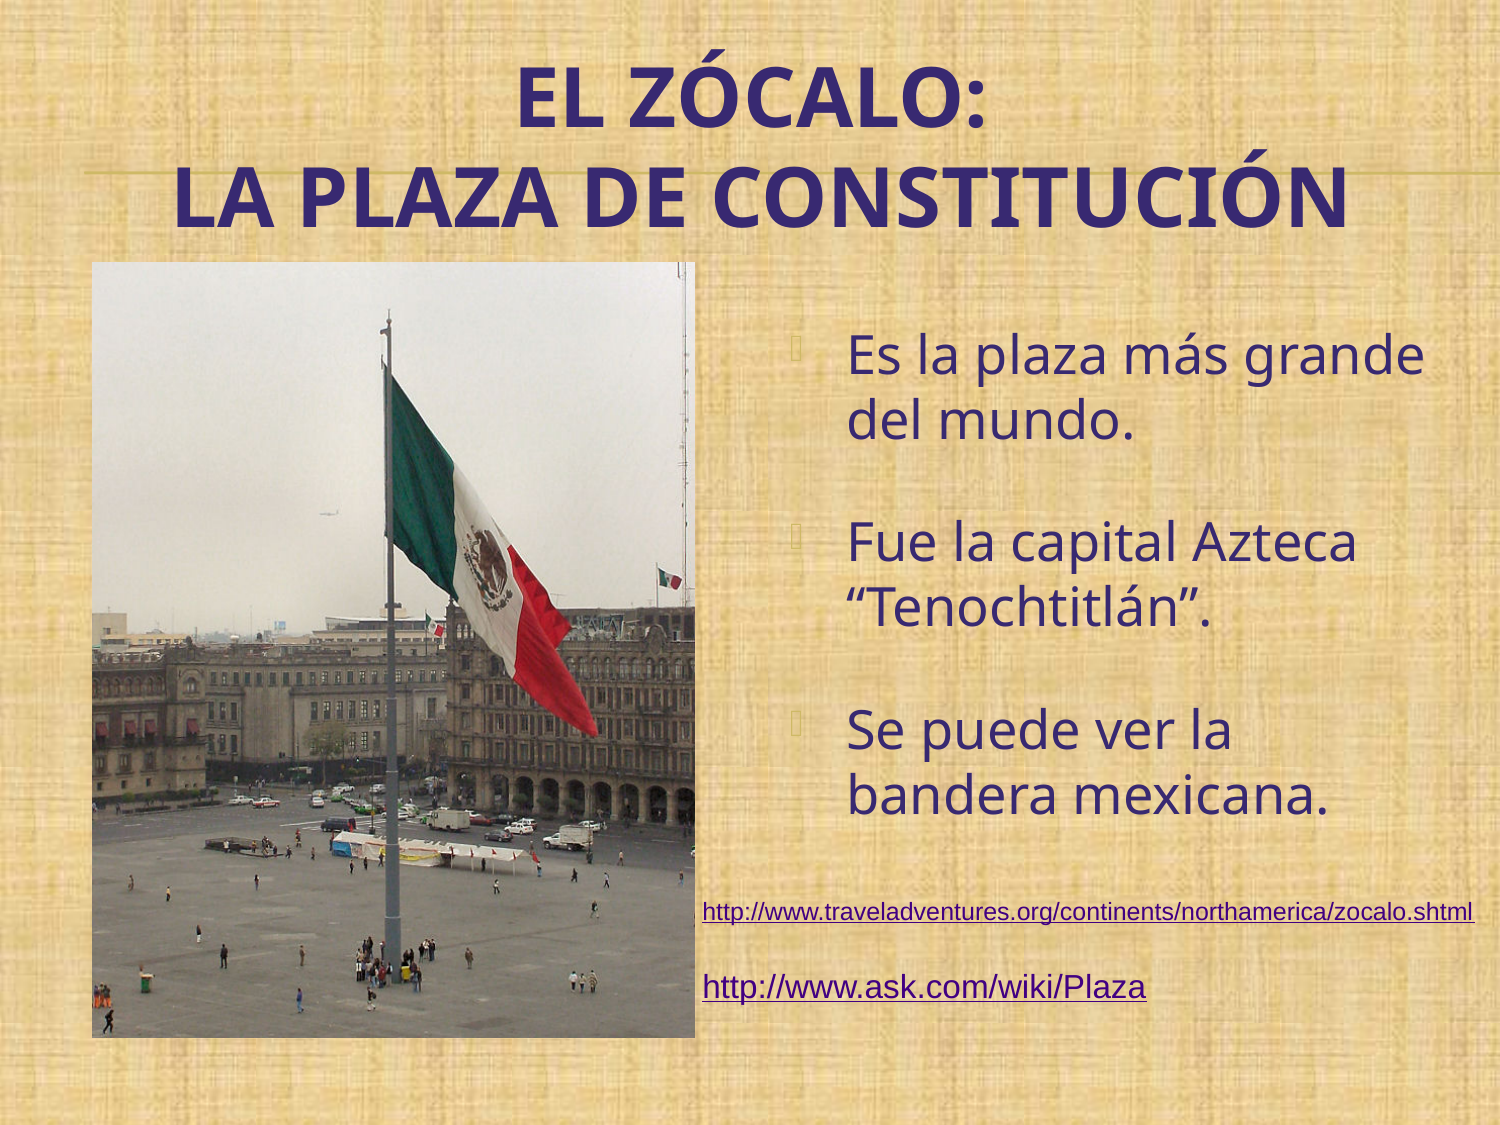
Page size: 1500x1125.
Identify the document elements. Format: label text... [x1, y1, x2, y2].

title El Zócalo: La plaza de Constitución [49, 75, 1475, 213]
list Es la plaza más grande del mundo. Fue la capital Azteca “Tenochtitlán”. Se puede ver la bandera mexicana. [774, 312, 1476, 887]
text_box http://www.traveladventures.org/continents/northamerica/zocalo.shtml http://www.ask.com/wiki/Plaza [687, 887, 1500, 1093]
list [92, 262, 695, 1038]
picture [0, 0, 1500, 1125]
